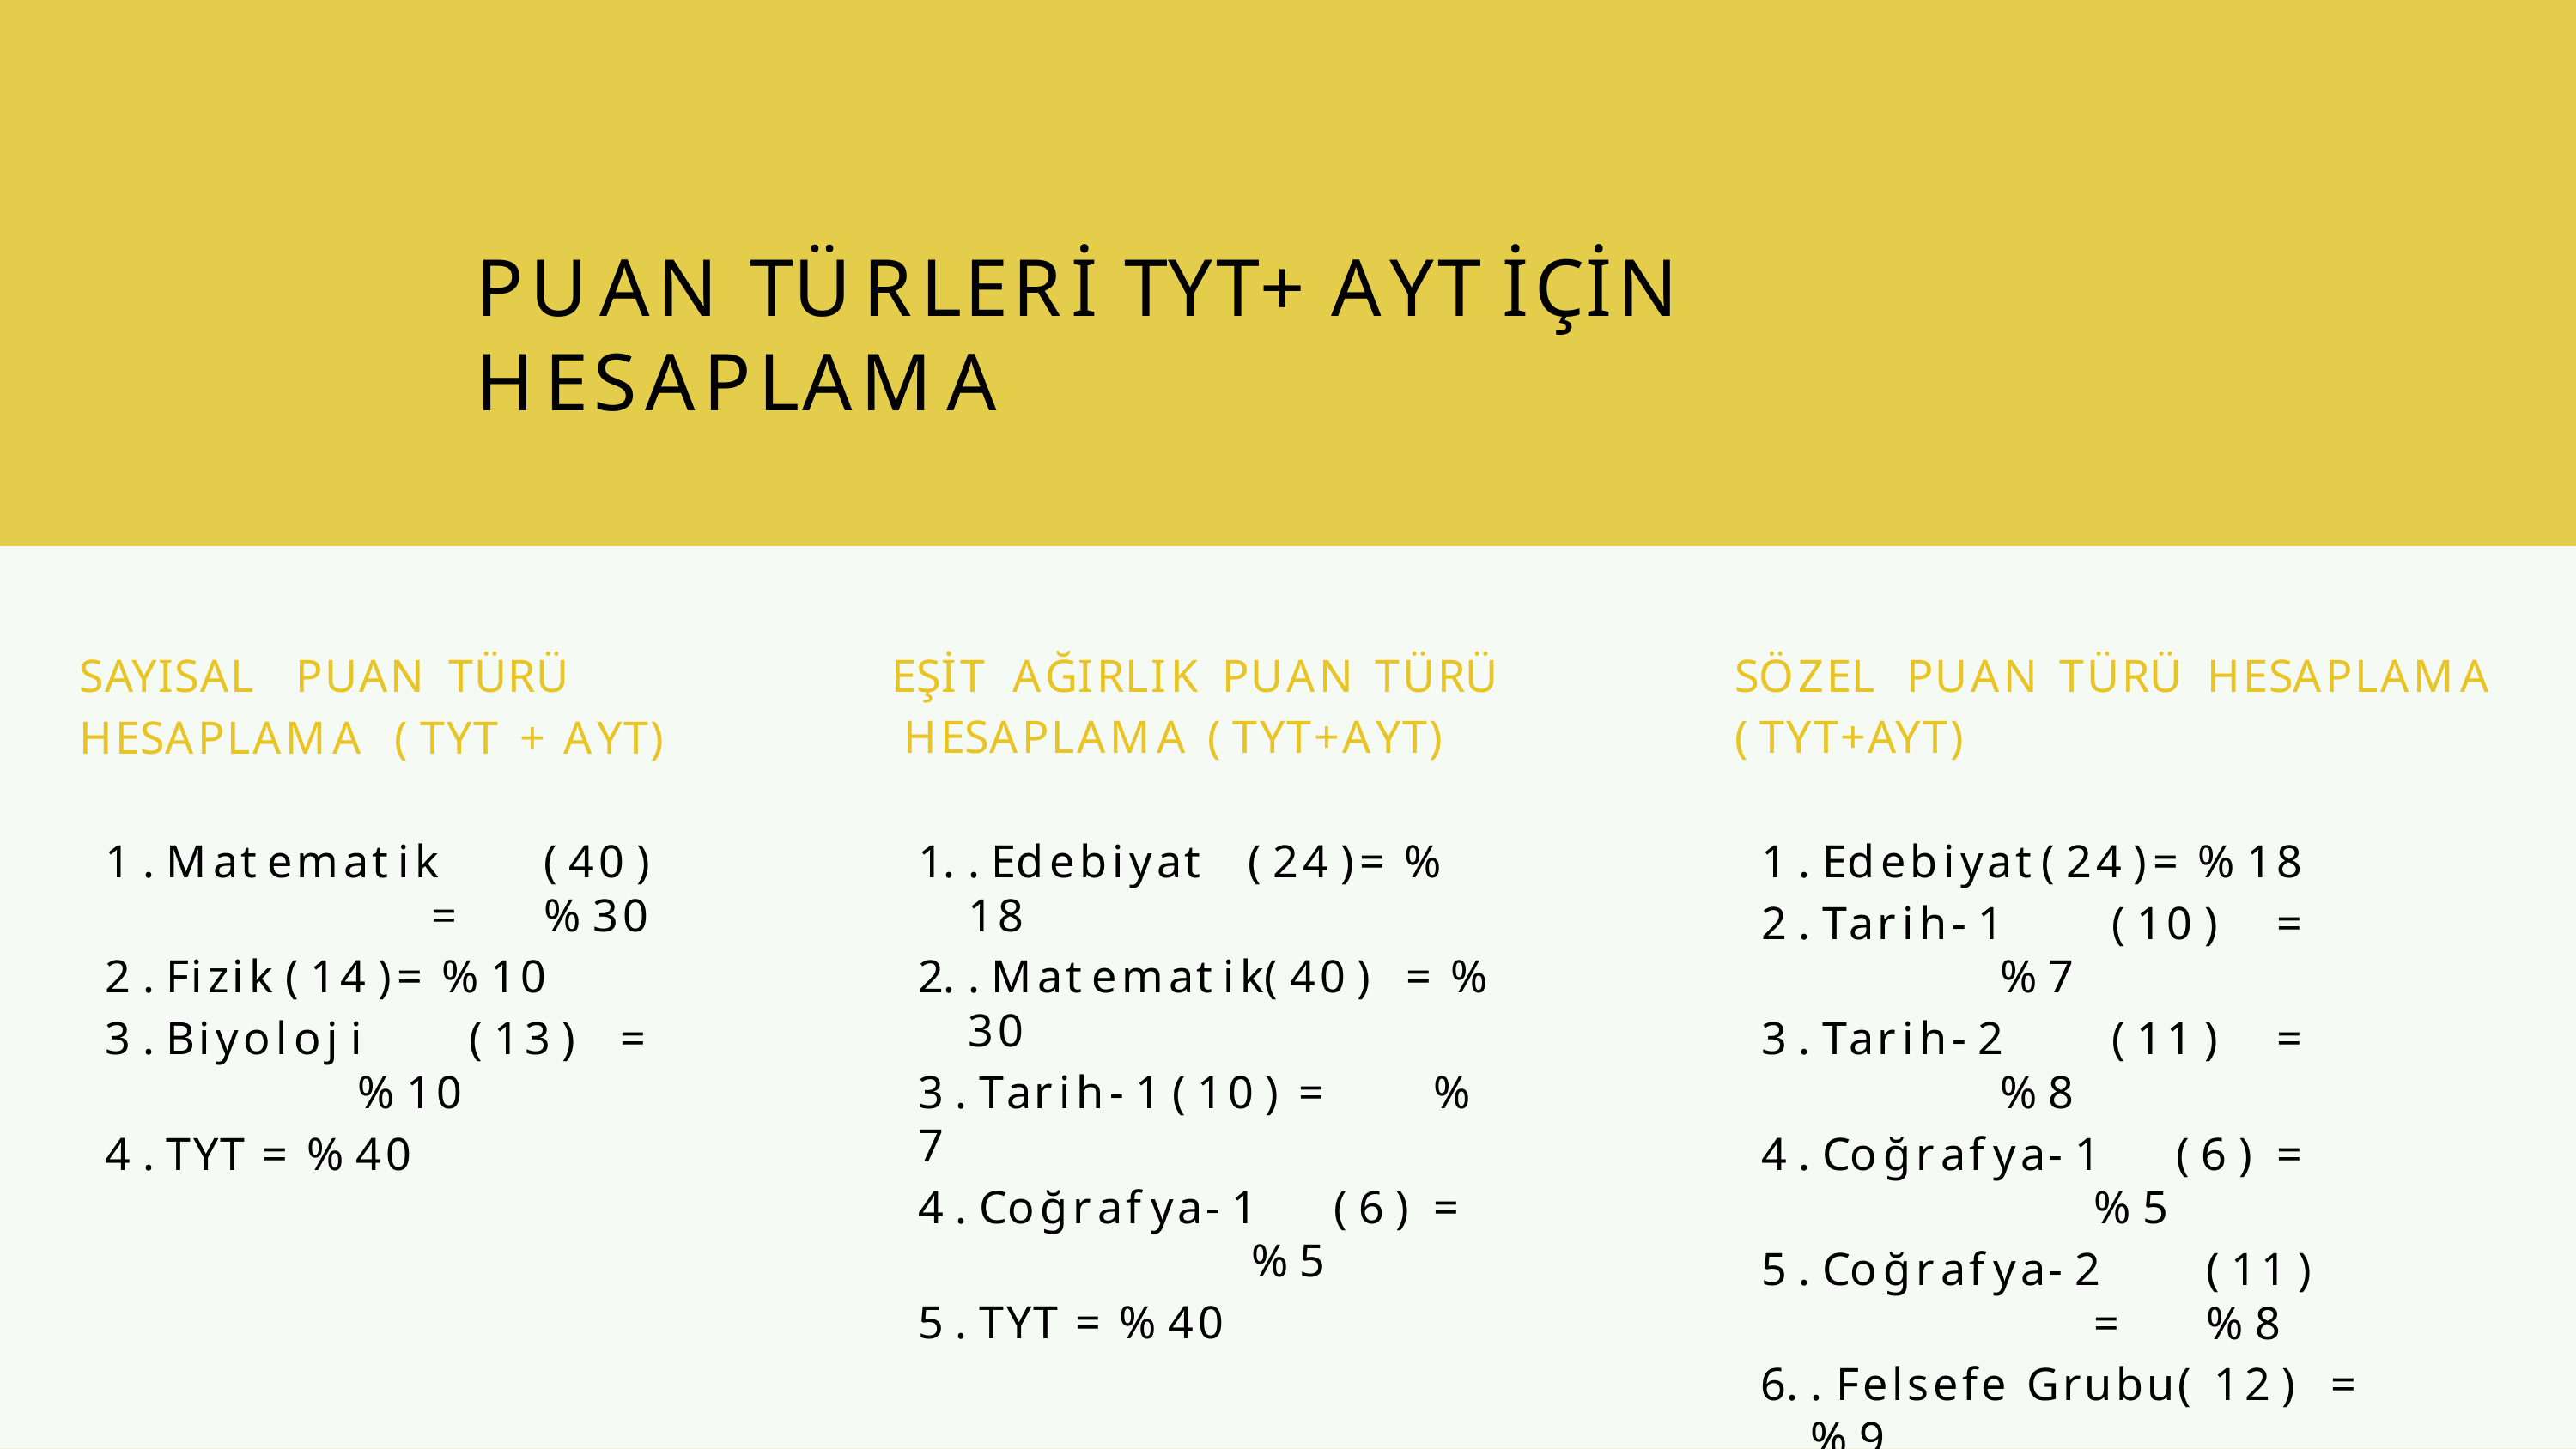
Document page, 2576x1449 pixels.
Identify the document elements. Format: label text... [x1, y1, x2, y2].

text_box SAYISAL PUAN TÜRÜ HESAPLAMA ( TYT + AYT) [77, 638, 674, 764]
text_box 1 . Matematik ( 40 ) = % 30 2 . Fizik ( 14 ) = % 10 3 . Biyoloj i ( 13 ) = % 10 4 . TYT = % 40 [103, 822, 687, 1179]
text_box SÖZEL PUAN TÜRÜ HESAPLAMA ( TYT+AYT) [1733, 638, 2502, 762]
text_box EŞİT AĞIRLIK PUAN TÜRÜ HESAPLAMA ( TYT+AYT) [890, 638, 1504, 762]
text_box 1 . Edebiyat ( 24 ) = % 18 2 . Tarih- 1 ( 10 ) = % 7 3 . Tarih- 2 ( 11 ) = % 8 4 . Coğrafya- 1 ( 6 ) = % 5 5 . Coğrafya- 2 ( 11 ) = % 8 . Felsefe Grubu( 12 ) = % 9 . Din Kültürü ( 6 ) = % 5 8 . TYT = % 40 [1759, 822, 2394, 1449]
text_box . Edebiyat ( 24 ) = % 18 . Matematik( 40 ) = % 30 3 . Tarih- 1 ( 10 ) = % 7 4 . Coğrafya- 1 ( 6 ) = % 5 5 . TYT = % 40 [916, 822, 1499, 1349]
text_box [0, 546, 2576, 1449]
title PUAN TÜRLERİ TYT+ AYT İÇİN HESAPLAMA [474, 235, 2102, 480]
